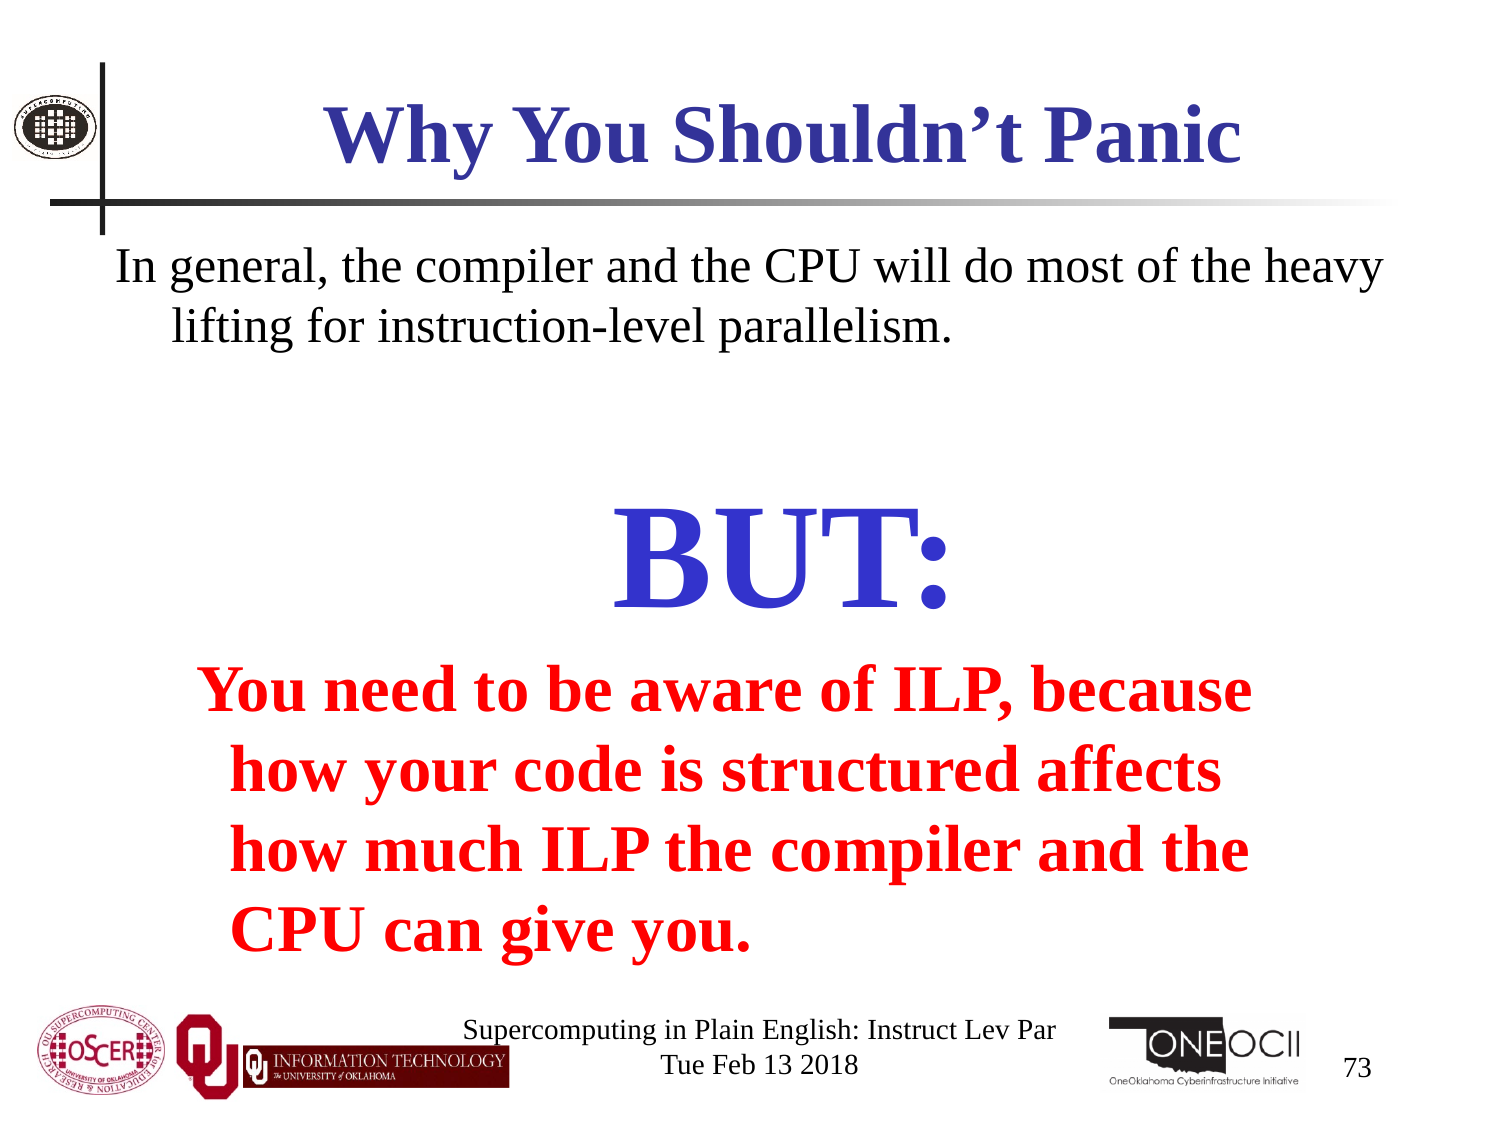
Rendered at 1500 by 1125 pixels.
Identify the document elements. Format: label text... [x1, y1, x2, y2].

text_box You need to be aware of ILP, because how your code is structured affects how much ILP the compiler and the CPU can give you. [181, 637, 1270, 972]
list In general, the compiler and the CPU will do most of the heavy lifting for instruction-level parallelism. [99, 224, 1401, 488]
picture [1100, 1013, 1306, 1093]
text_box BUT: [597, 449, 975, 637]
footer Supercomputing in Plain English: Instruct Lev Par Tue Feb 13 2018 [431, 1012, 1088, 1088]
title Why You Shouldn’t Panic [124, 74, 1442, 187]
slide_number 73 [1174, 1015, 1388, 1091]
picture [37, 1005, 165, 1095]
picture [174, 1012, 513, 1102]
picture [12, 94, 98, 161]
